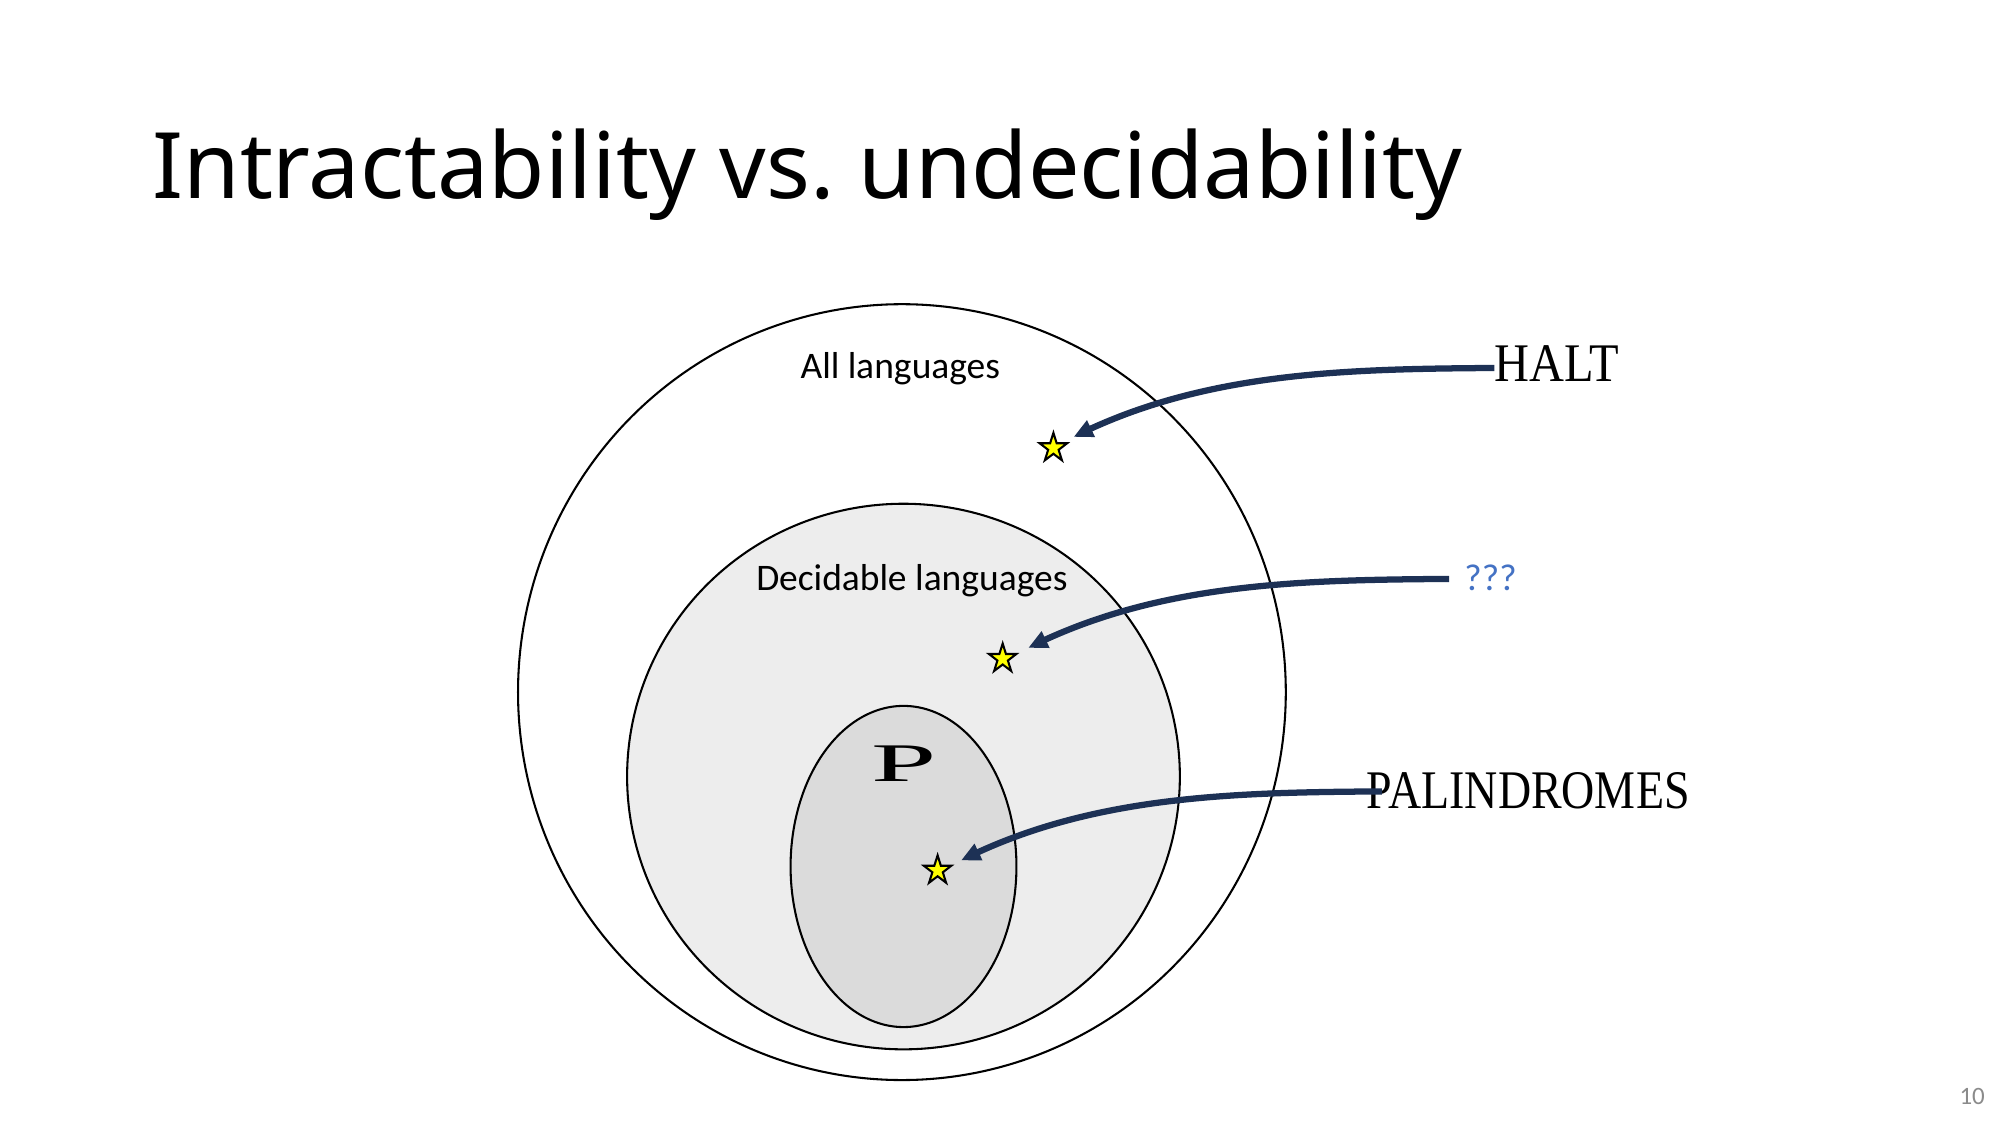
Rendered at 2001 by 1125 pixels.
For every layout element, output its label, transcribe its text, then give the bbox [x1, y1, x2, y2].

text_box [920, 851, 955, 886]
text_box [1036, 429, 1071, 464]
text_box [985, 640, 1020, 674]
text_box All languages [785, 333, 1037, 393]
text_box [1074, 366, 1495, 437]
slide_number 10 [1550, 1064, 2000, 1125]
text_box [516, 303, 1287, 1082]
text_box ??? [1449, 545, 1578, 606]
title Intractability vs. undecidability [137, 59, 1863, 278]
text_box [961, 790, 1382, 861]
text_box [1028, 577, 1449, 648]
